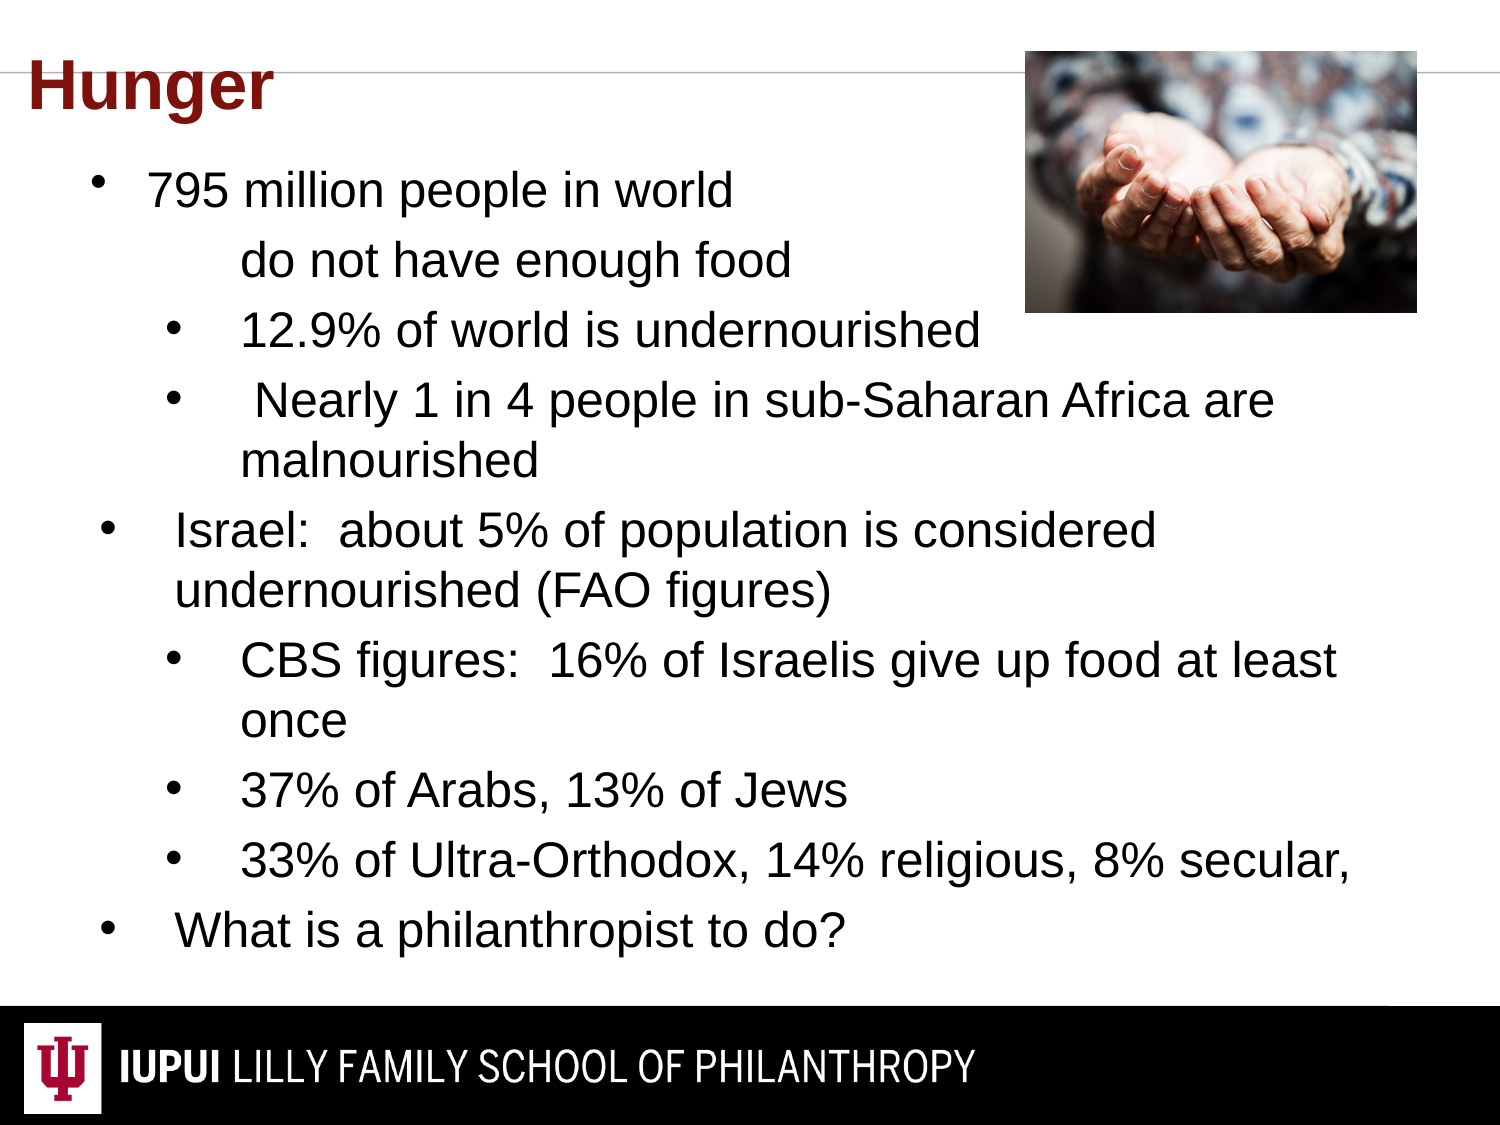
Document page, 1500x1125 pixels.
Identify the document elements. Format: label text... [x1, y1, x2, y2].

picture [24, 1023, 975, 1114]
list 795 million people in world do not have enough food 12.9% of world is undernourished Nearly 1 in 4 people in sub-Saharan Africa are malnourished Israel: about 5% of population is considered undernourished (FAO figures) CBS figures: 16% of Israelis give up food at least once 37% of Arabs, 13% of Jews 33% of Ultra-Orthodox, 14% religious, 8% secular, What is a philanthropist to do? [75, 149, 1417, 967]
picture [1025, 51, 1417, 313]
title Hunger [12, 0, 1417, 163]
